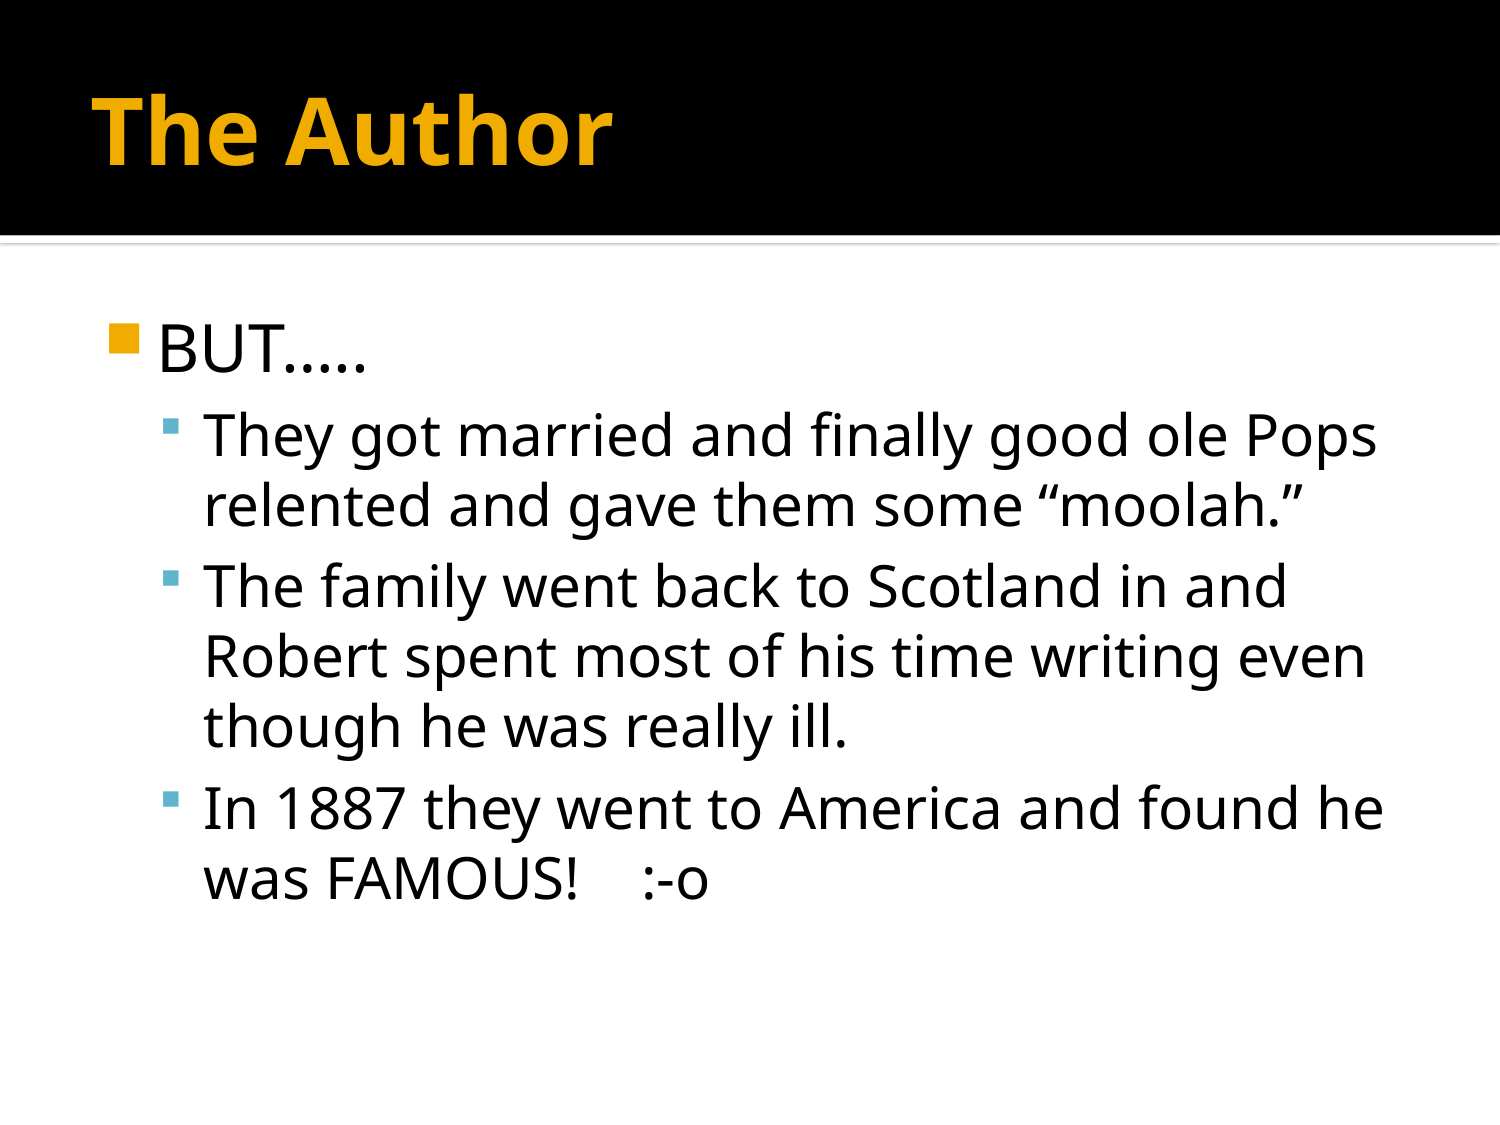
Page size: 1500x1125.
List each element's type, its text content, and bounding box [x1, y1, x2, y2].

list BUT….. They got married and finally good ole Pops relented and gave them some “moolah.” The family went back to Scotland in and Robert spent most of his time writing even though he was really ill. In 1887 they went to America and found he was FAMOUS! :-o [75, 291, 1425, 1050]
title The Author [75, 25, 1425, 231]
